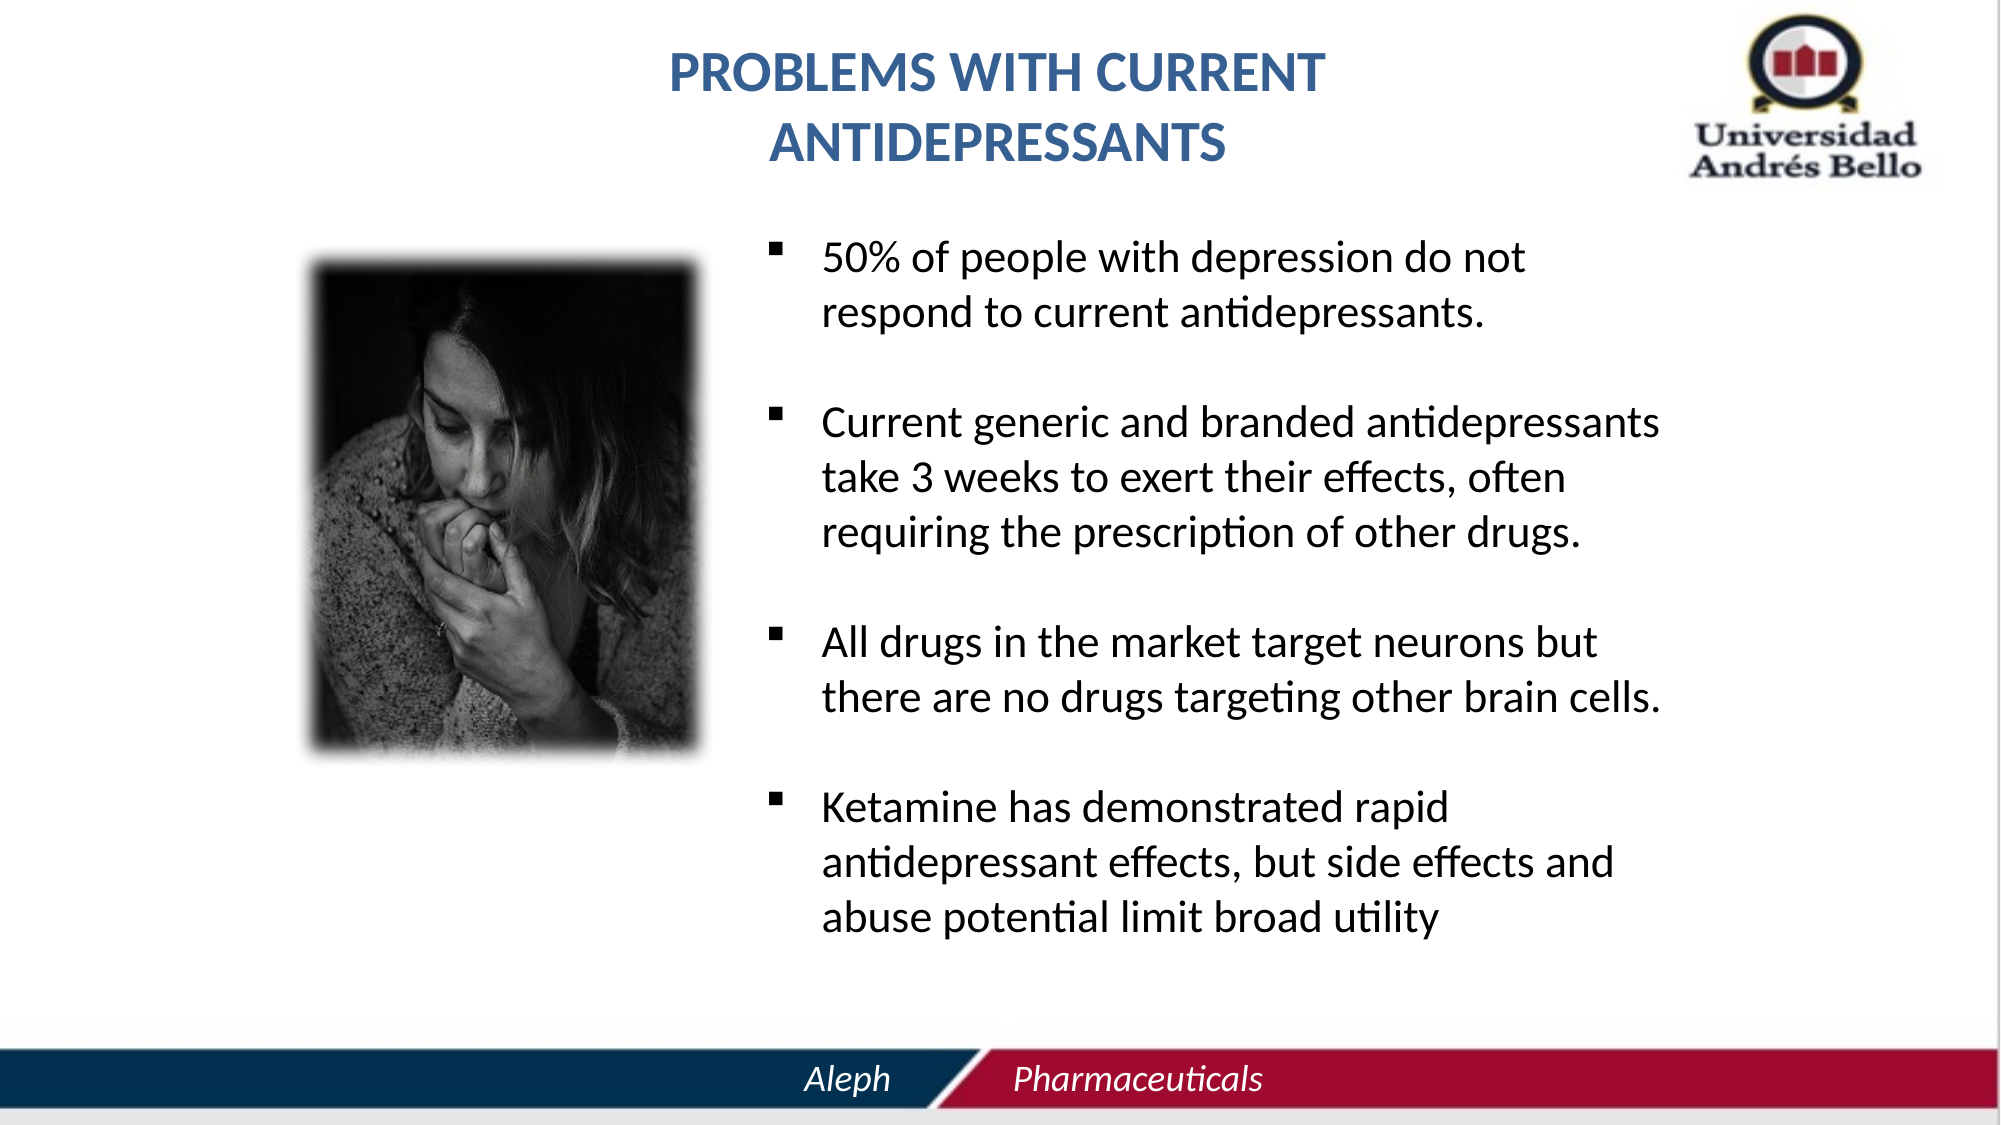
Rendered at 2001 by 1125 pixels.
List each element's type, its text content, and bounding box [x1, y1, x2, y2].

text_box Pharmaceuticals [998, 1046, 1285, 1106]
text_box 50% of people with depression do not respond to current antidepressants. Current generic and branded antidepressants take 3 weeks to exert their effects, often requiring the prescription of other drugs. All drugs in the market target neurons but there are no drugs targeting other brain cells. Ketamine has demonstrated rapid antidepressant effects, but side effects and abuse potential limit broad utility [750, 219, 1692, 950]
picture [0, 0, 2001, 1125]
text_box Aleph [789, 1046, 998, 1106]
text_box PROBLEMS WITH CURRENT ANTIDEPRESSANTS [475, 26, 1522, 181]
